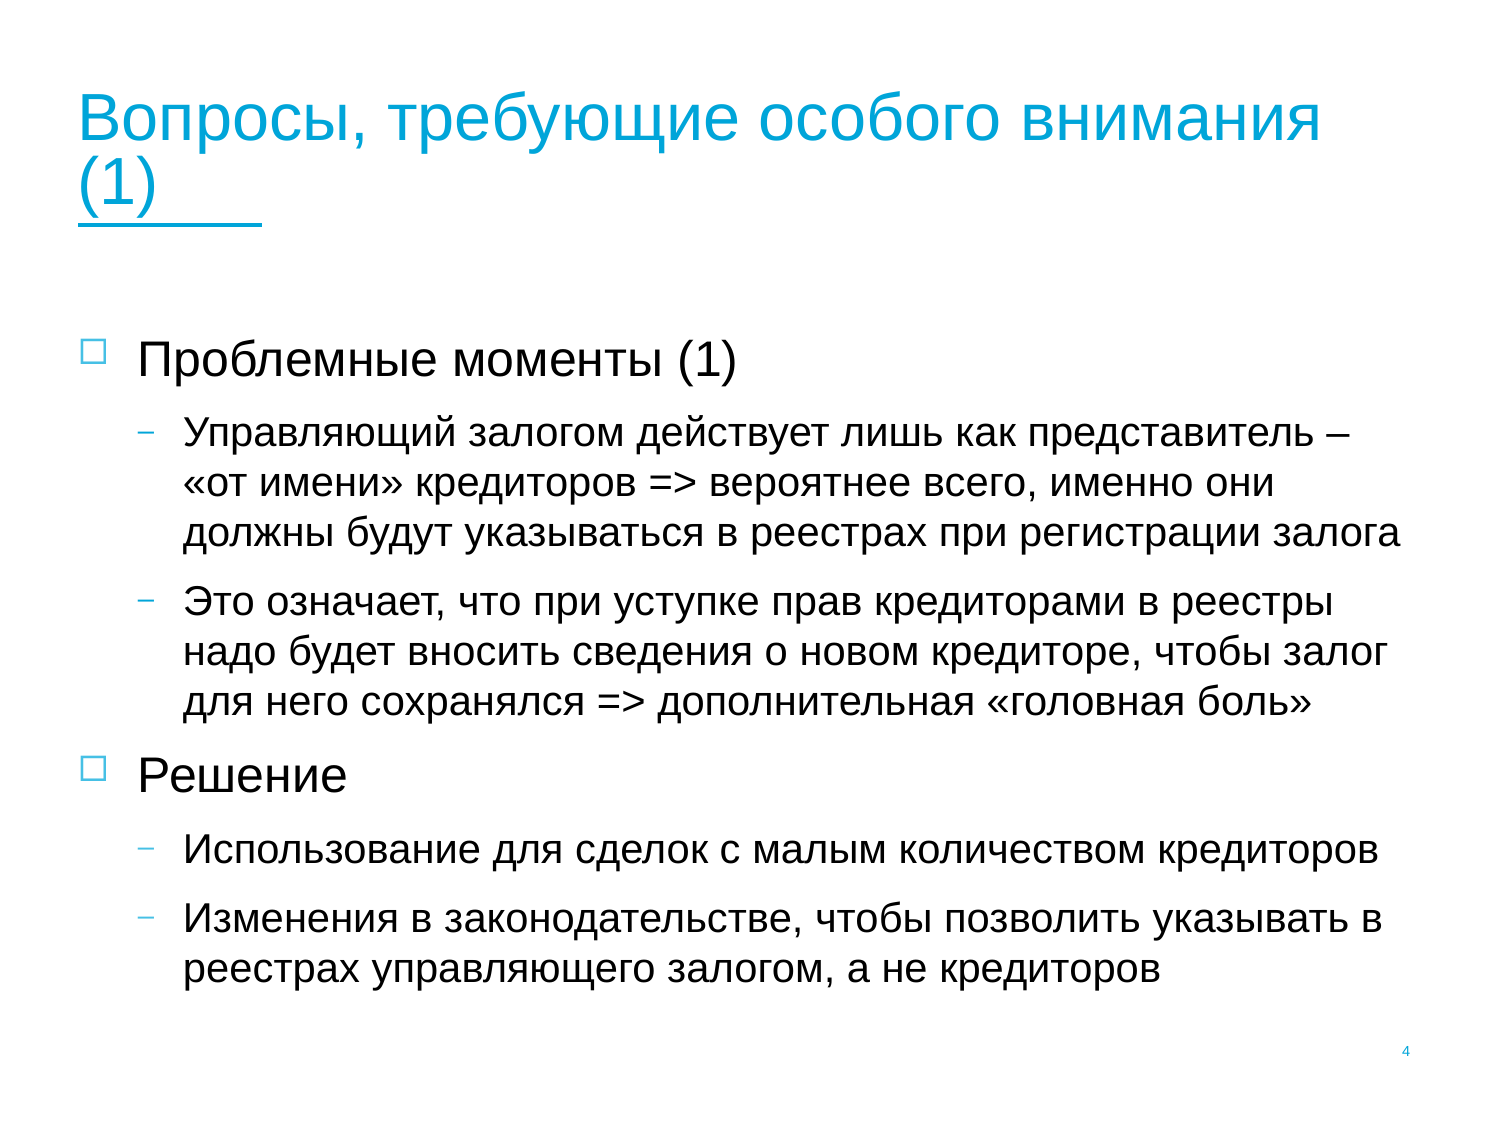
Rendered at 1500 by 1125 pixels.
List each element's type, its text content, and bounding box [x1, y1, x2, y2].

title Вопросы, требующие особого внимания (1) [77, 89, 1400, 225]
slide_number 3 [1352, 1020, 1425, 1081]
list Проблемные моменты (1) Управляющий залогом действует лишь как представитель – «от имени» кредиторов => вероятнее всего, именно они должны будут указываться в реестрах при регистрации залога Это означает, что при уступке прав кредиторами в реестры надо будет вносить сведения о новом кредиторе, чтобы залог для него сохранялся => дополнительная «головная боль» Решение Использование для сделок с малым количеством кредиторов Изменения в законодательстве, чтобы позволить указывать в реестрах управляющего залогом, а не кредиторов [77, 326, 1415, 1002]
